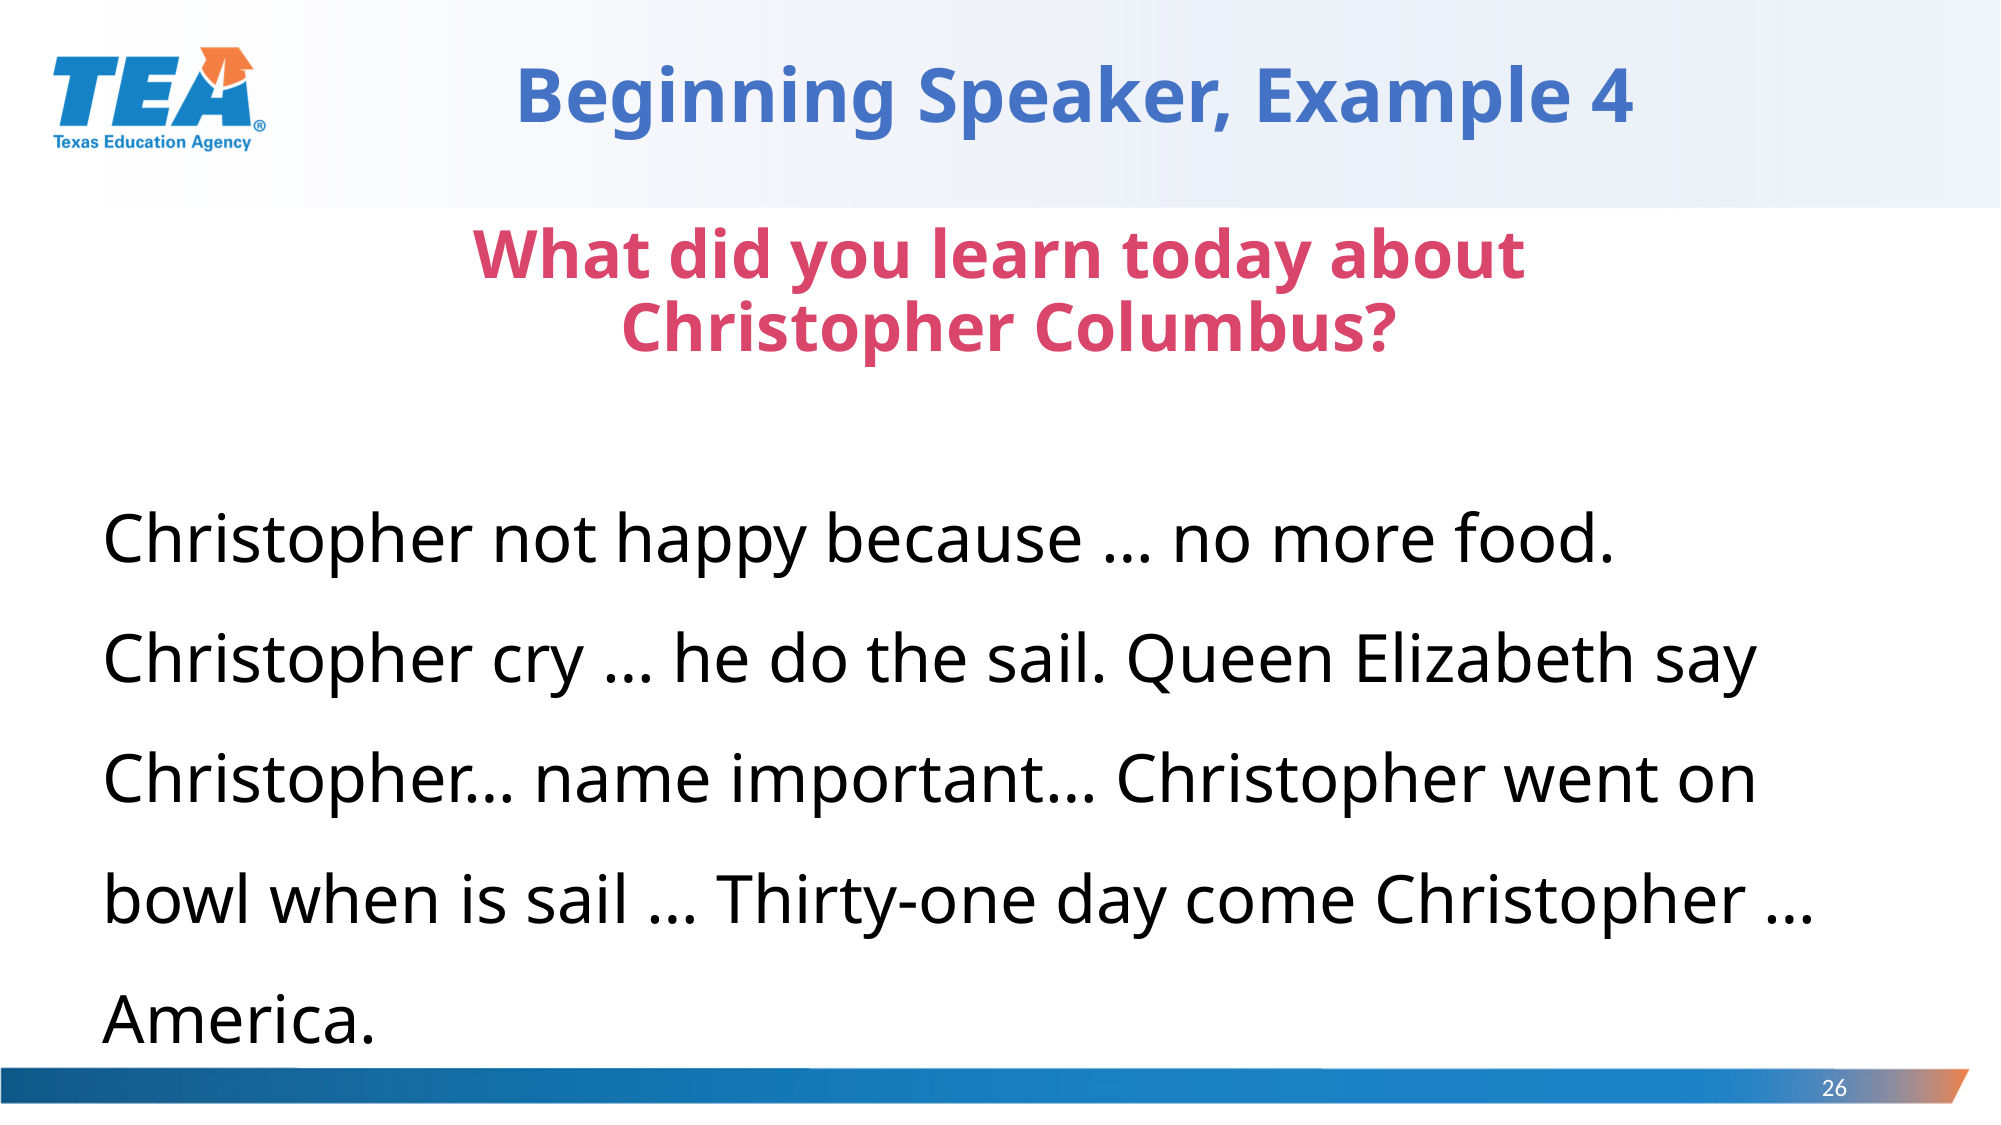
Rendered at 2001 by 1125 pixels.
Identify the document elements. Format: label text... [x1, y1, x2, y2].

slide_number 26 [1412, 1072, 1863, 1103]
title Beginning Speaker, Example 4 [288, 40, 1863, 157]
list What did you learn today about Christopher Columbus? Christopher not happy because … no more food. Christopher cry … he do the sail. Queen Elizabeth say Christopher… name important… Christopher went on bowl when is sail … Thirty-one day come Christopher … America. [69, 213, 1931, 1072]
picture [0, 0, 2001, 1125]
